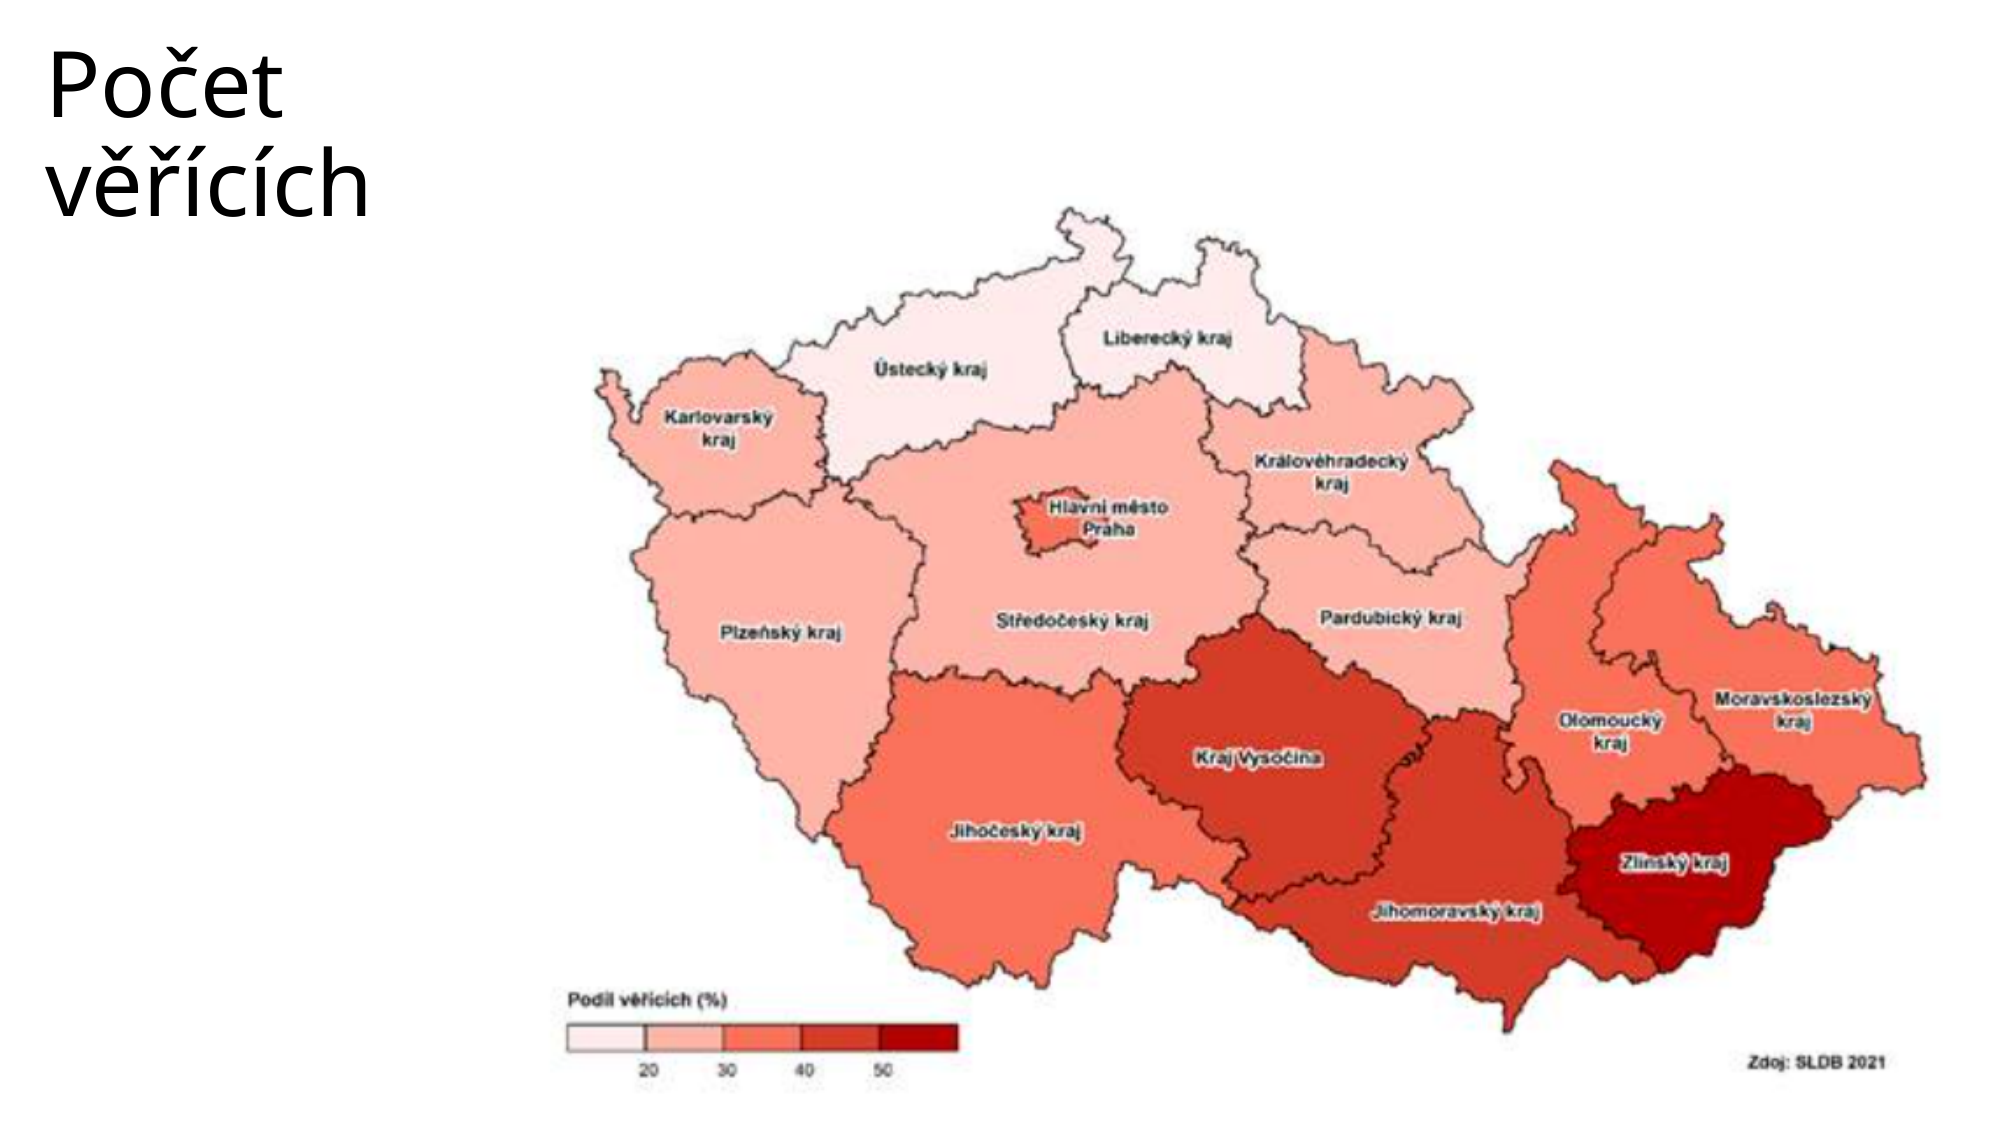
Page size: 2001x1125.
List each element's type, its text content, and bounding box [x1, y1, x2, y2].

title Počet věřících [30, 28, 599, 246]
picture [507, 195, 1953, 1101]
